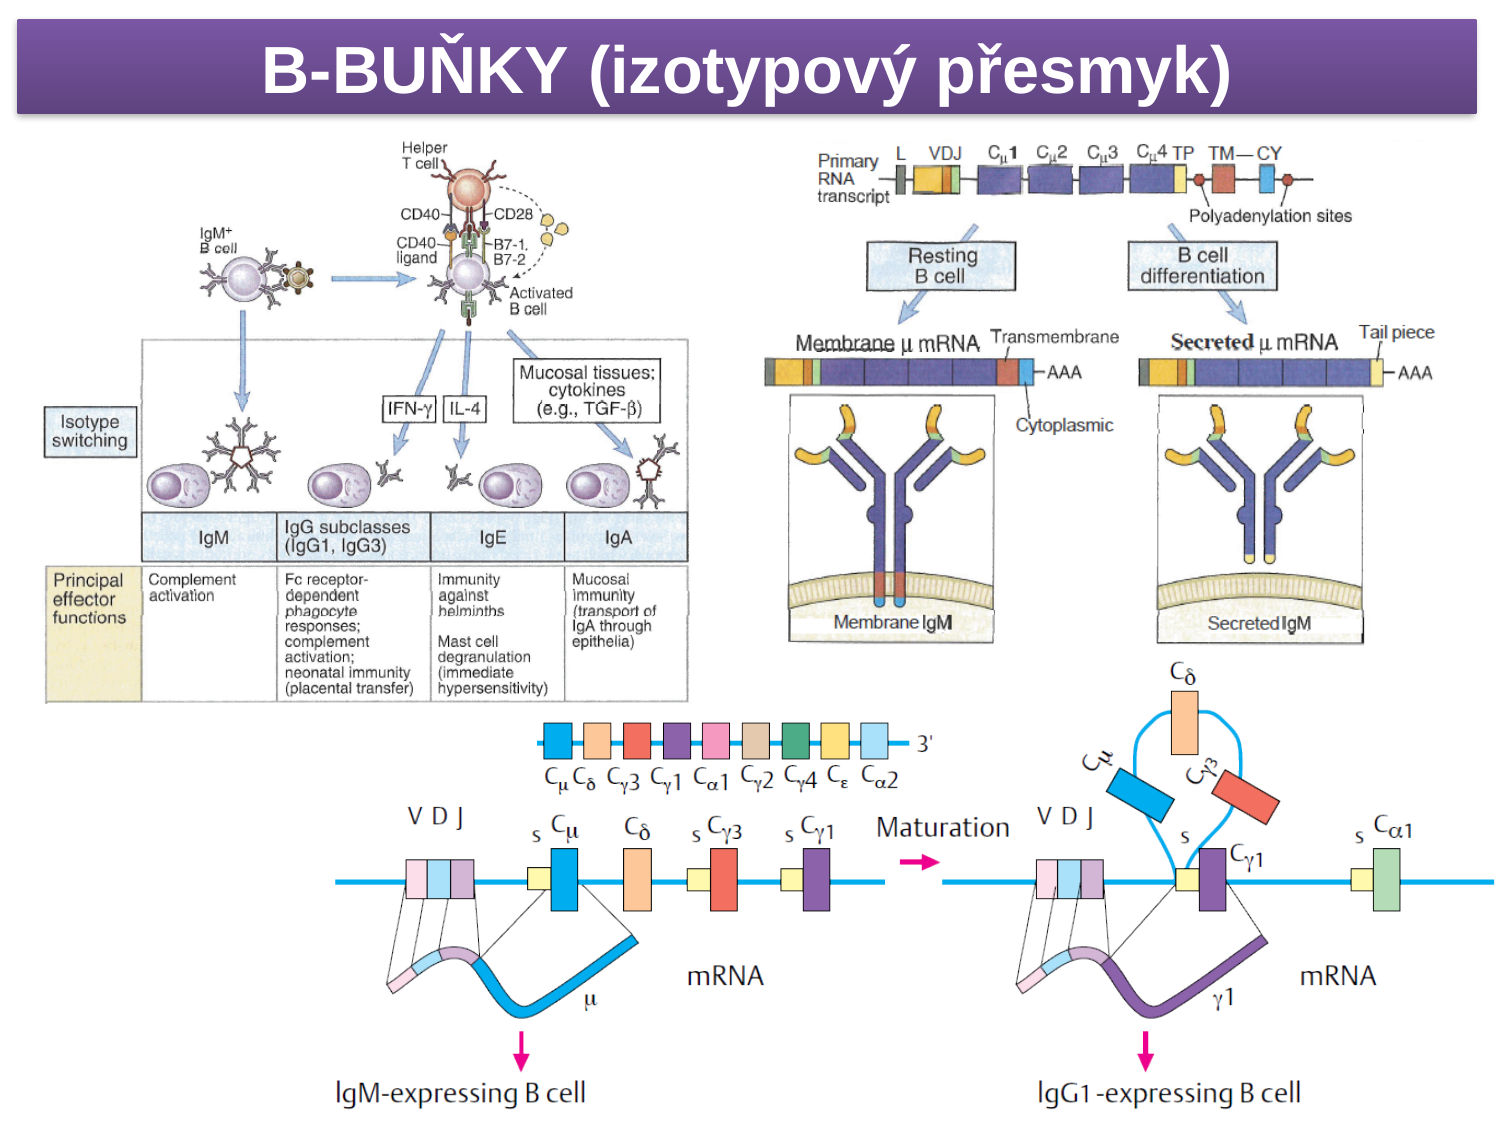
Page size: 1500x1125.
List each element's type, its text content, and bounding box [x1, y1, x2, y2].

picture [761, 139, 1436, 646]
text_box B-BUŇKY (izotypový přesmyk) [17, 19, 1477, 114]
picture [41, 136, 1500, 1125]
